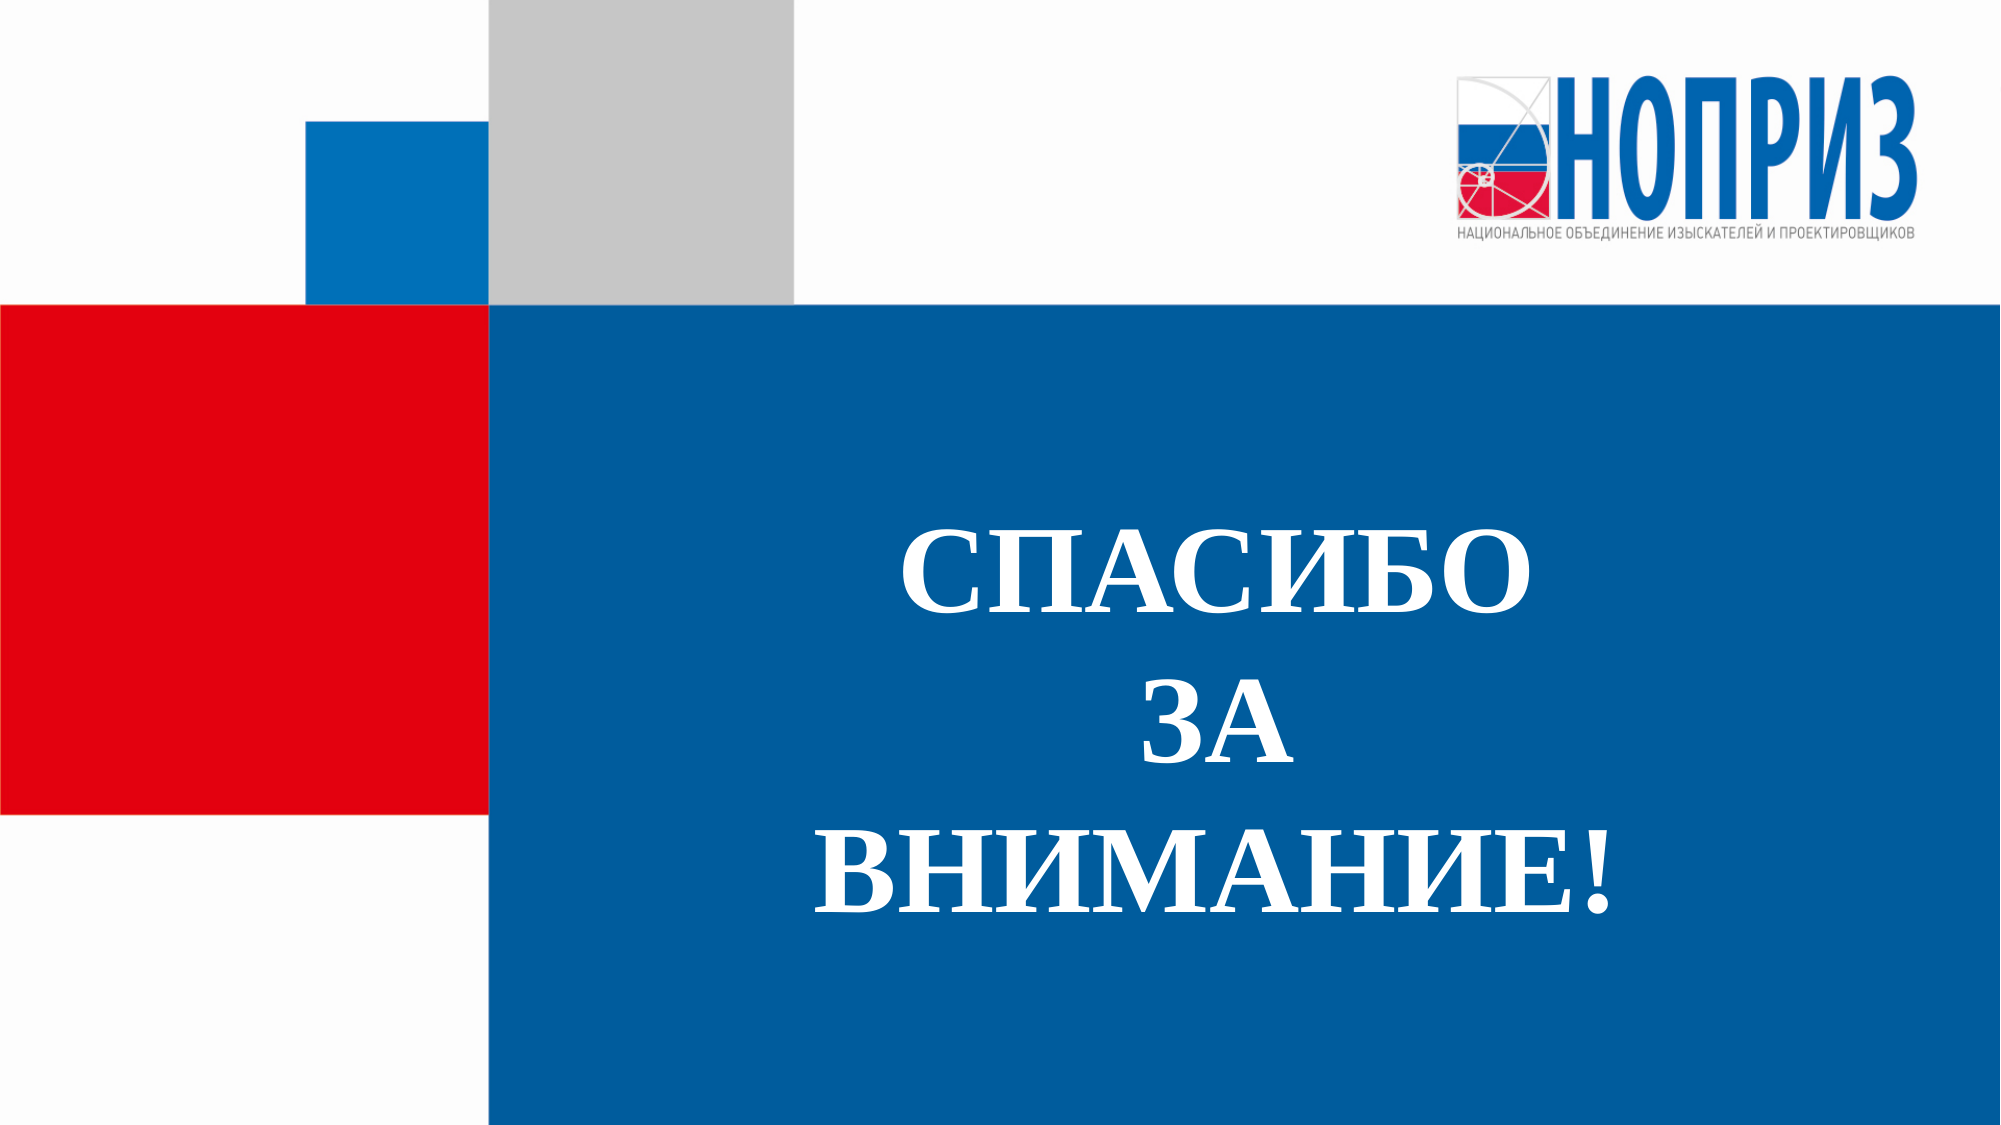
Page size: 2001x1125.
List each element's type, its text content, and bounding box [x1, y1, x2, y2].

text_box СПАСИБО ЗА ВНИМАНИЕ! [716, 479, 1717, 945]
picture [0, 0, 2001, 1125]
